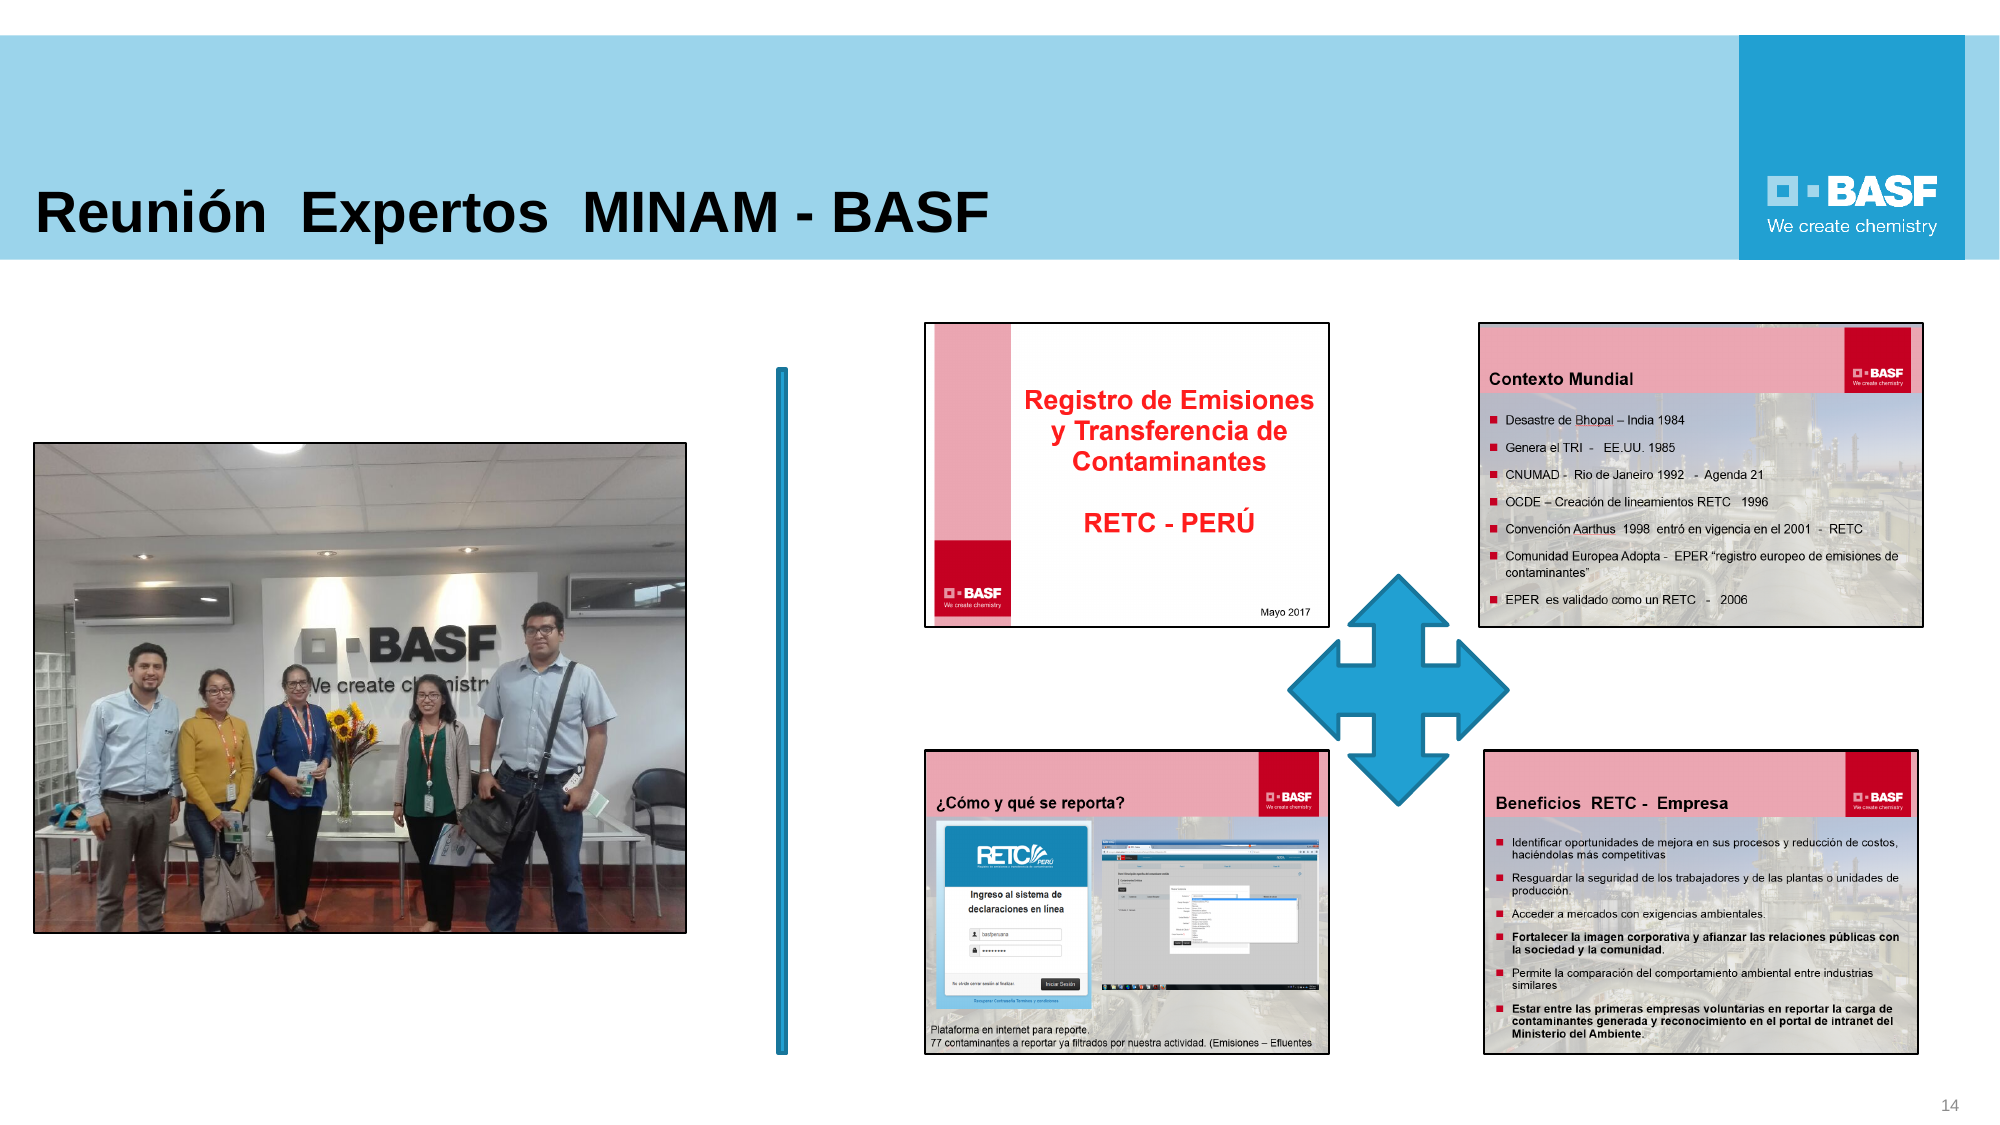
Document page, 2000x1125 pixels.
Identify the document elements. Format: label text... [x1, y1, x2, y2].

picture [35, 444, 686, 932]
text_box [776, 367, 788, 1055]
picture [1479, 323, 1923, 627]
picture [926, 751, 1329, 1053]
picture [1485, 751, 1917, 1053]
title Reunión Expertos MINAM - BASF [35, 106, 1702, 247]
picture [926, 323, 1329, 627]
slide_number 14 [1802, 1090, 1960, 1115]
picture [1739, 35, 1965, 260]
text_box [1287, 573, 1510, 807]
